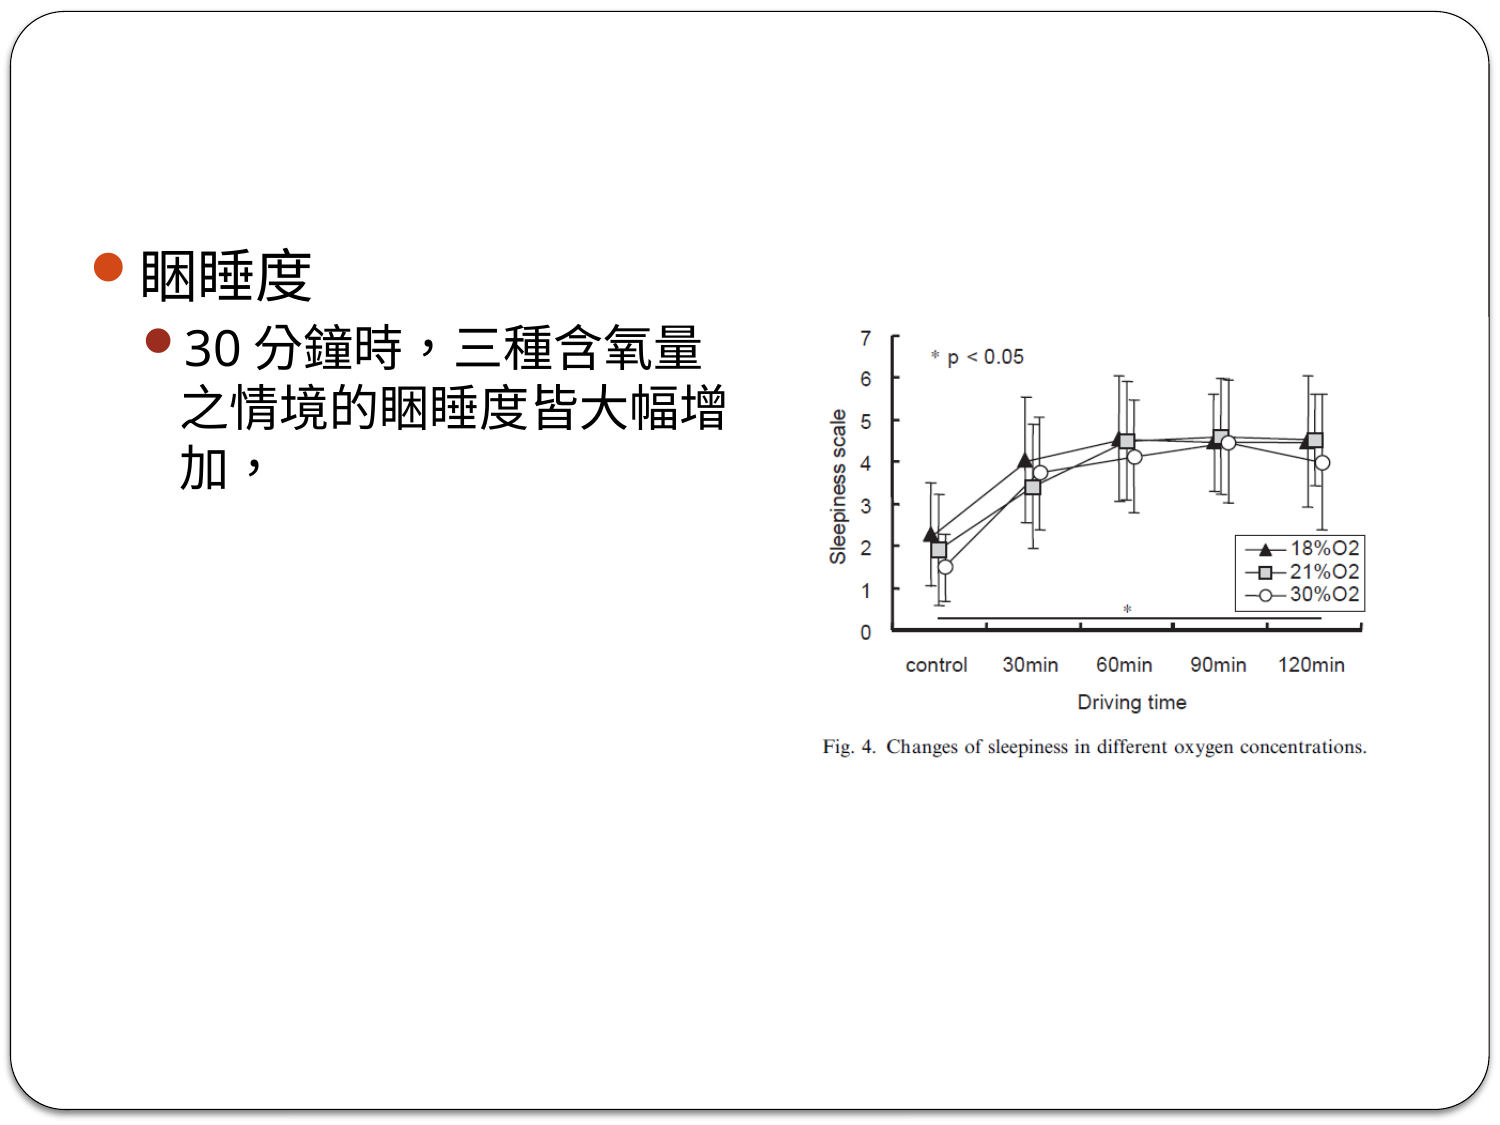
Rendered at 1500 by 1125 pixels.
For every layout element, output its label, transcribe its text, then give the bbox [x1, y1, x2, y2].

picture [785, 282, 1408, 768]
list 睏睡度 30分鐘時，三種含氧量之情境的睏睡度皆大幅增加， [75, 231, 762, 1005]
